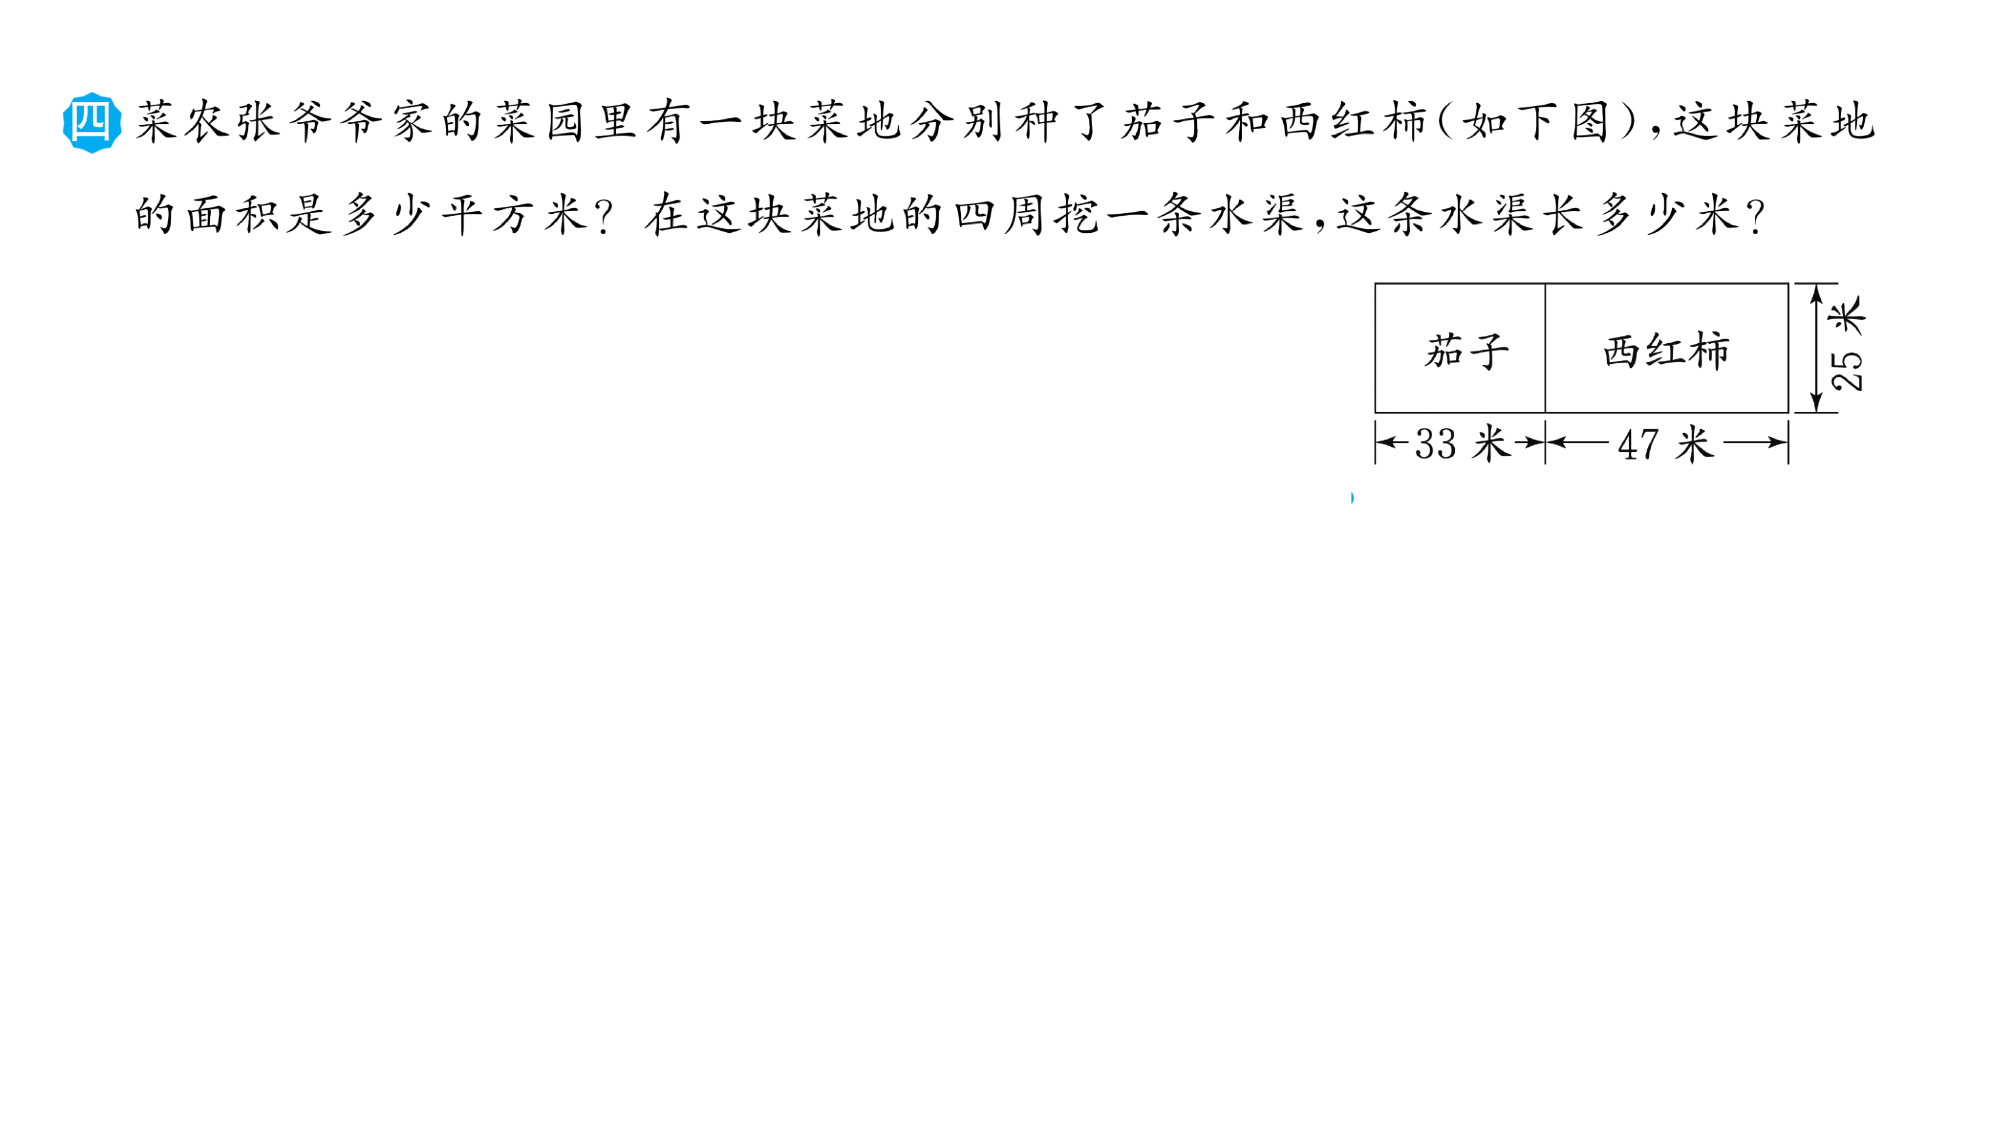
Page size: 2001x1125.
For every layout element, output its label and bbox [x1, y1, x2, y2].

picture [58, 58, 1949, 540]
